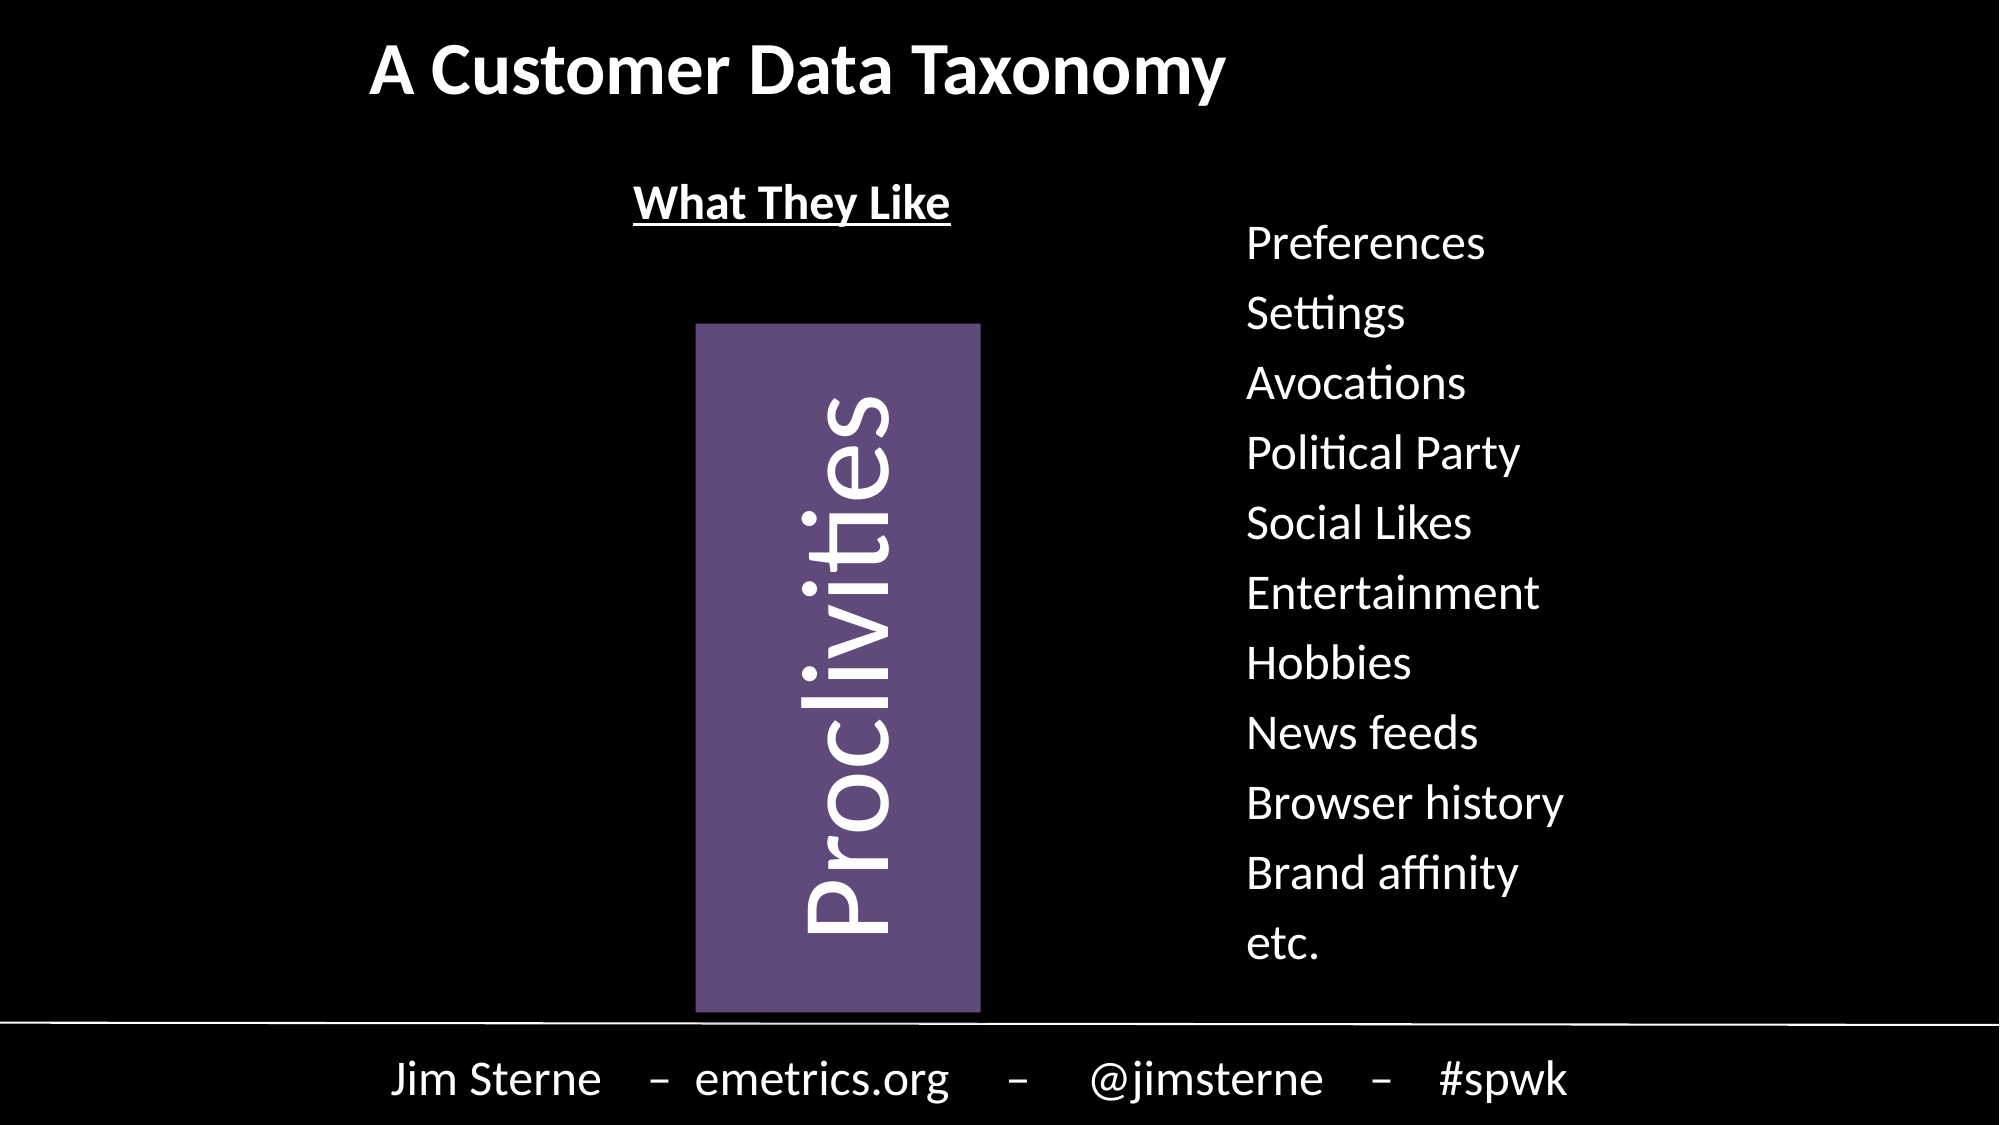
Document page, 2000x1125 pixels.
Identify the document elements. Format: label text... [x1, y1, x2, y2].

text_box Preferences Settings Avocations Political Party Social Likes Entertainment Hobbies News feeds Browser history Brand affinity etc. [1231, 201, 1881, 920]
text_box What They Like [618, 161, 966, 237]
text_box Proclivities [694, 321, 983, 1014]
text_box A Customer Data Taxonomy [354, 12, 1243, 118]
